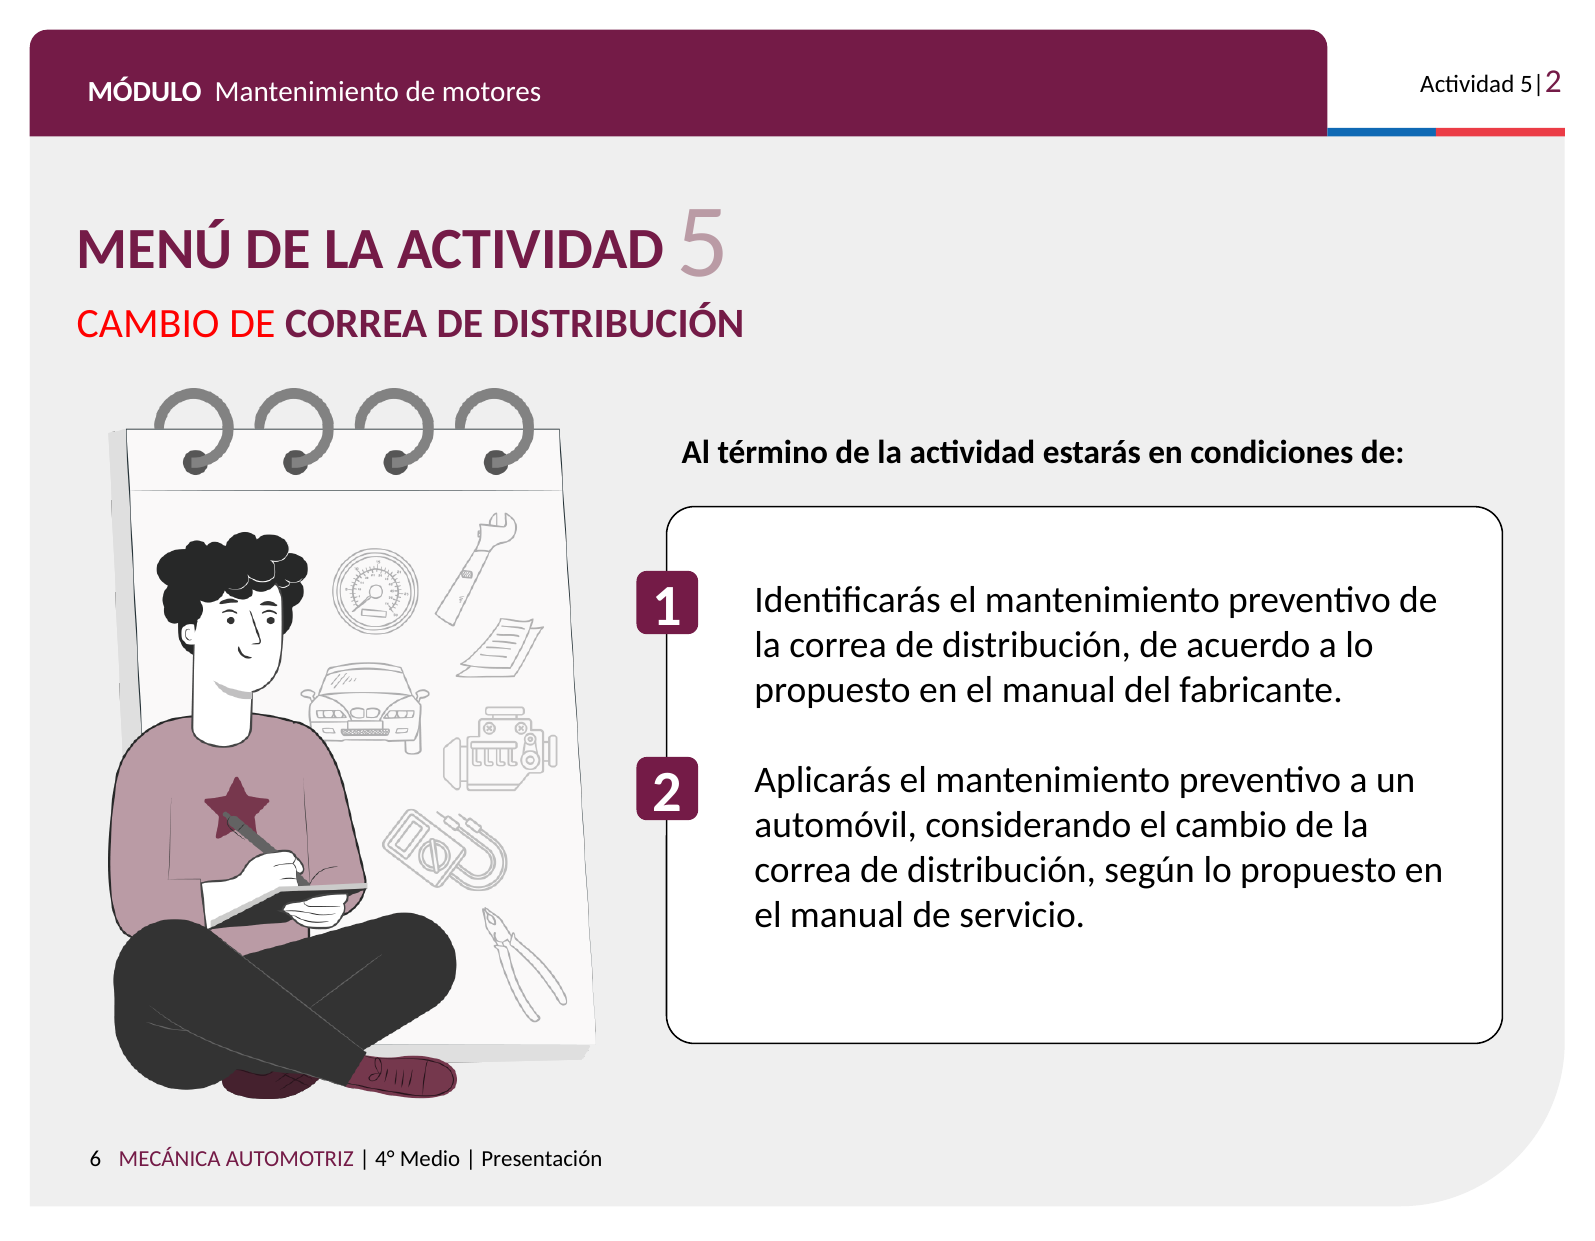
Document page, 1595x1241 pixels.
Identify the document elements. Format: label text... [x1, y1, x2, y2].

text_box [666, 506, 1503, 1044]
text_box Identificarás el mantenimiento preventivo de la correa de distribución, de acuerdo a lo propuesto en el manual del fabricante. Aplicarás el mantenimiento preventivo a un automóvil, considerando el cambio de la correa de distribución, según lo propuesto en el manual de servicio. [739, 567, 1469, 943]
text_box CAMBIO DE CORREA DE DISTRIBUCIÓN [61, 290, 882, 358]
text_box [636, 570, 699, 635]
text_box 5 [661, 200, 738, 286]
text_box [636, 756, 699, 821]
text_box Al término de la actividad estarás en condiciones de: [666, 422, 1476, 478]
text_box MENÚ DE LA ACTIVIDAD [61, 225, 736, 278]
picture [108, 388, 596, 1099]
